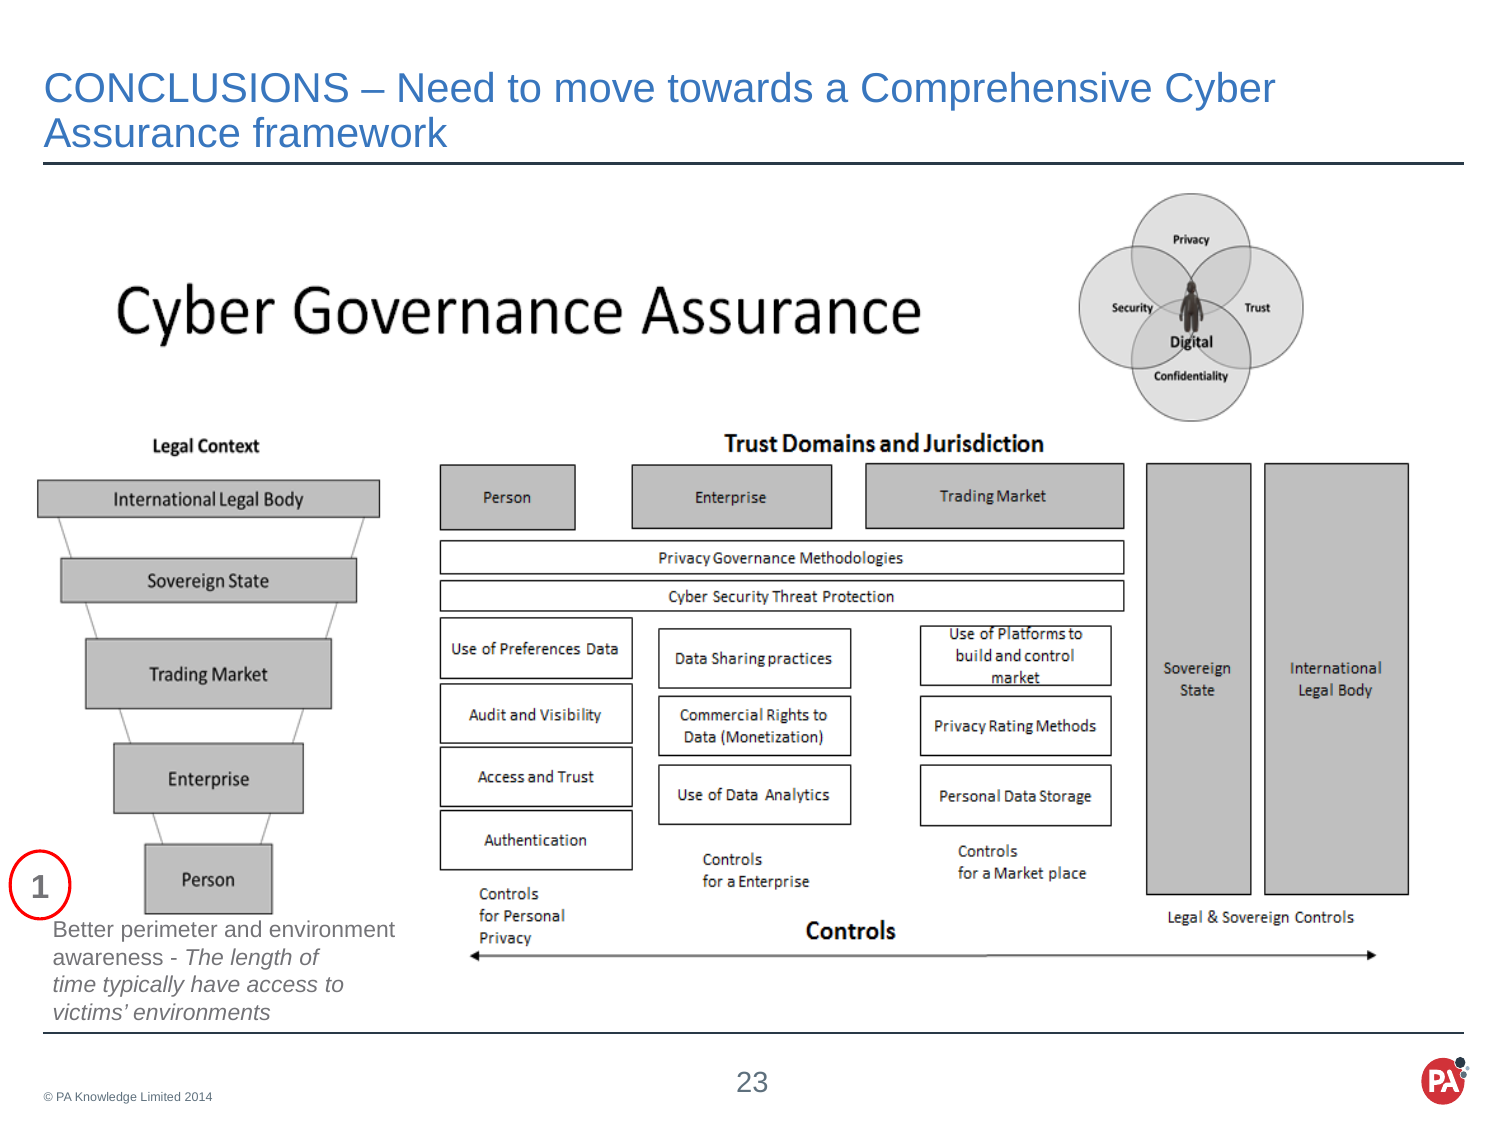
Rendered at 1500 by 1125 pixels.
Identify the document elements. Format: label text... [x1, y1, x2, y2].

text_box 1 [10, 864, 16, 906]
picture [21, 180, 1479, 1000]
title CONCLUSIONS – Need to move towards a Comprehensive Cyber Assurance framework [43, 46, 1465, 164]
text_box Better perimeter and environment awareness - The length of time typically have access to victims’ environments [37, 1009, 431, 1032]
